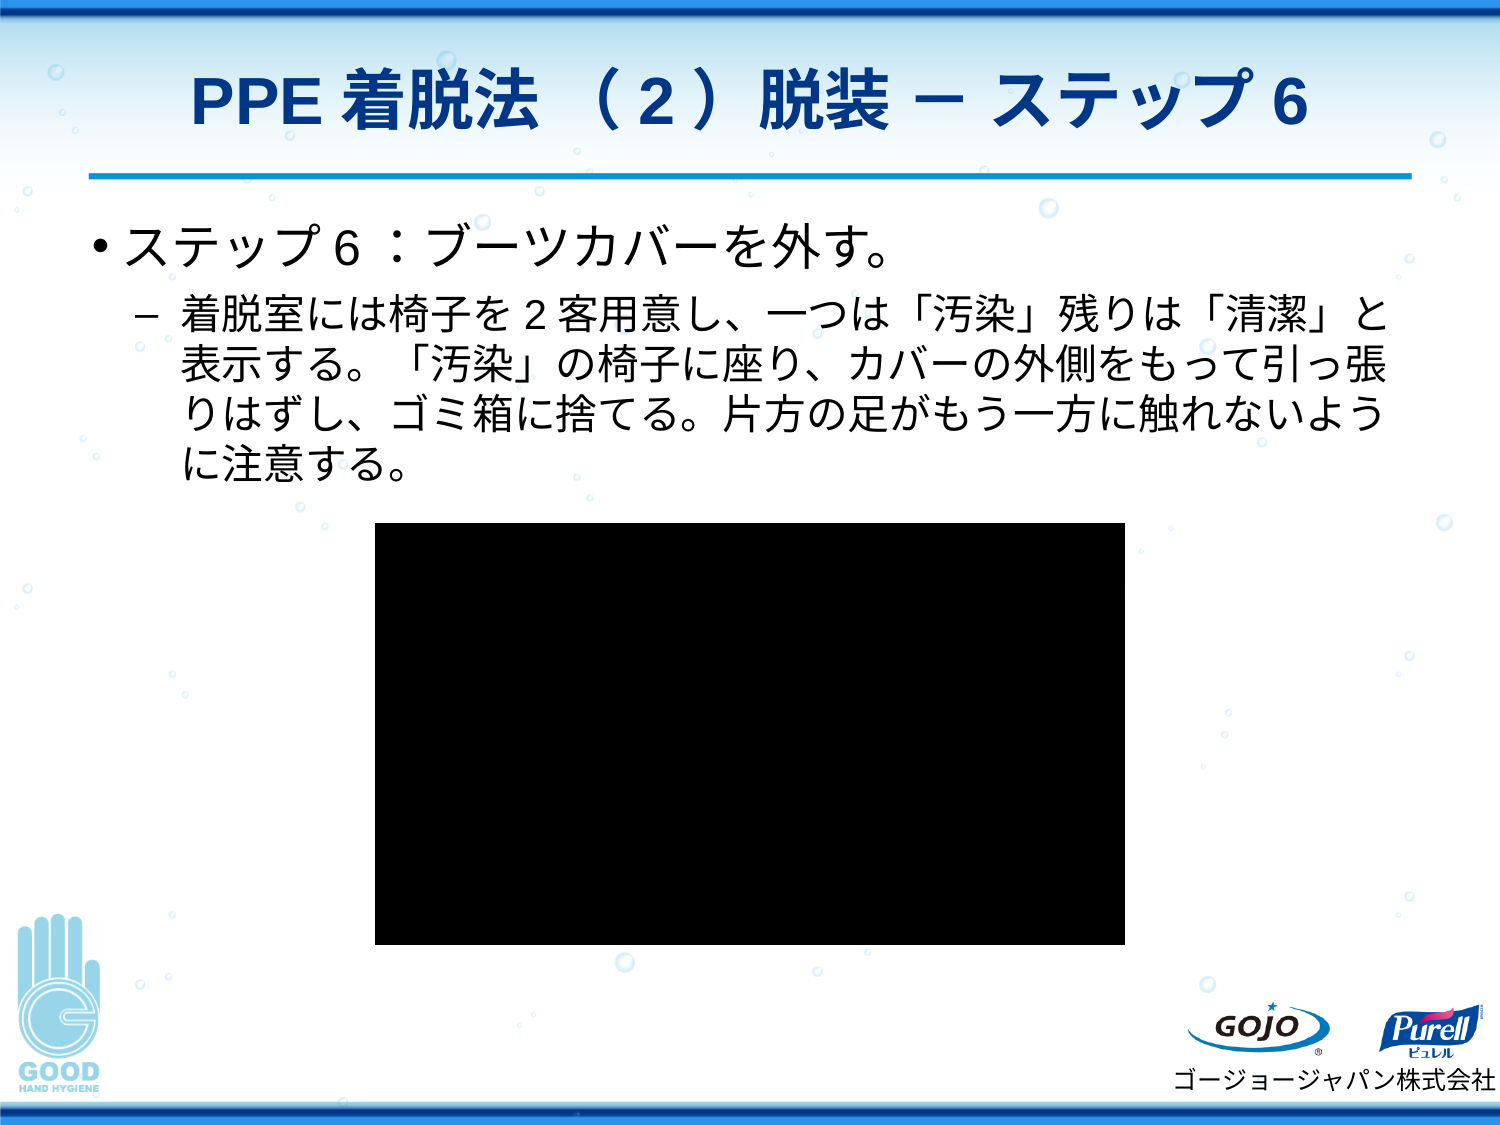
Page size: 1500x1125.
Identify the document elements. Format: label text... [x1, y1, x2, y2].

list ステップ6：ブーツカバーを外す。 着脱室には椅子を2客用意し、一つは「汚染」残りは「清潔」と表示する。「汚染」の椅子に座り、カバーの外側をもって引っ張りはずし、ゴミ箱に捨てる。片方の足がもう一方に触れないように注意する。 [76, 208, 1424, 444]
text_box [374, 522, 1126, 946]
picture [0, 0, 1500, 1125]
title PPE着脱法 （2）脱装 － ステップ6 [76, 17, 1424, 178]
